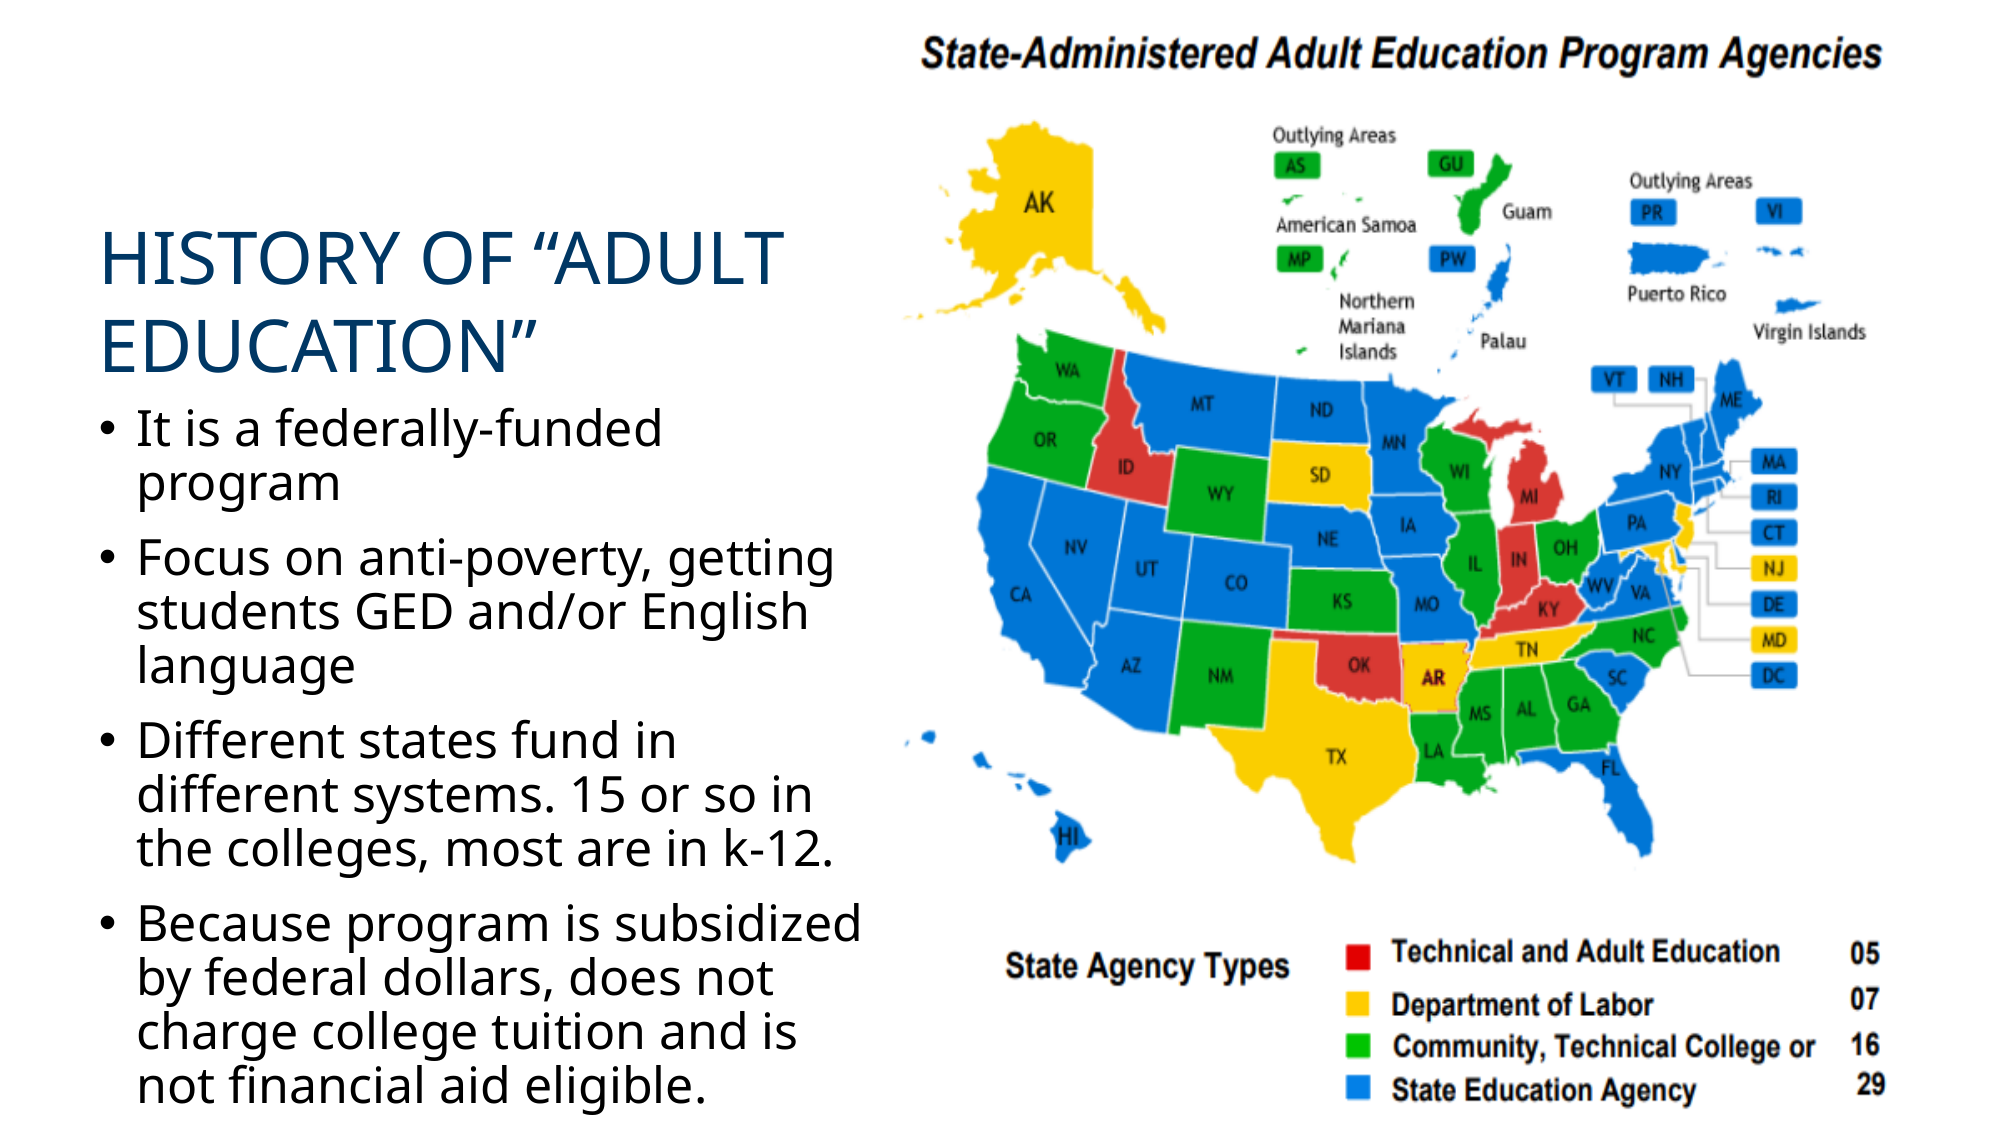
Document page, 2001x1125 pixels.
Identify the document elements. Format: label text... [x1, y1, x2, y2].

list It is a federally-funded program Focus on anti-poverty, getting students GED and/or English language Different states fund in different systems. 15 or so in the colleges, most are in k-12. Because program is subsidized by federal dollars, does not charge college tuition and is not financial aid eligible. [83, 408, 897, 1103]
title History of “adult education” [83, 204, 897, 408]
picture [897, 0, 2000, 1125]
